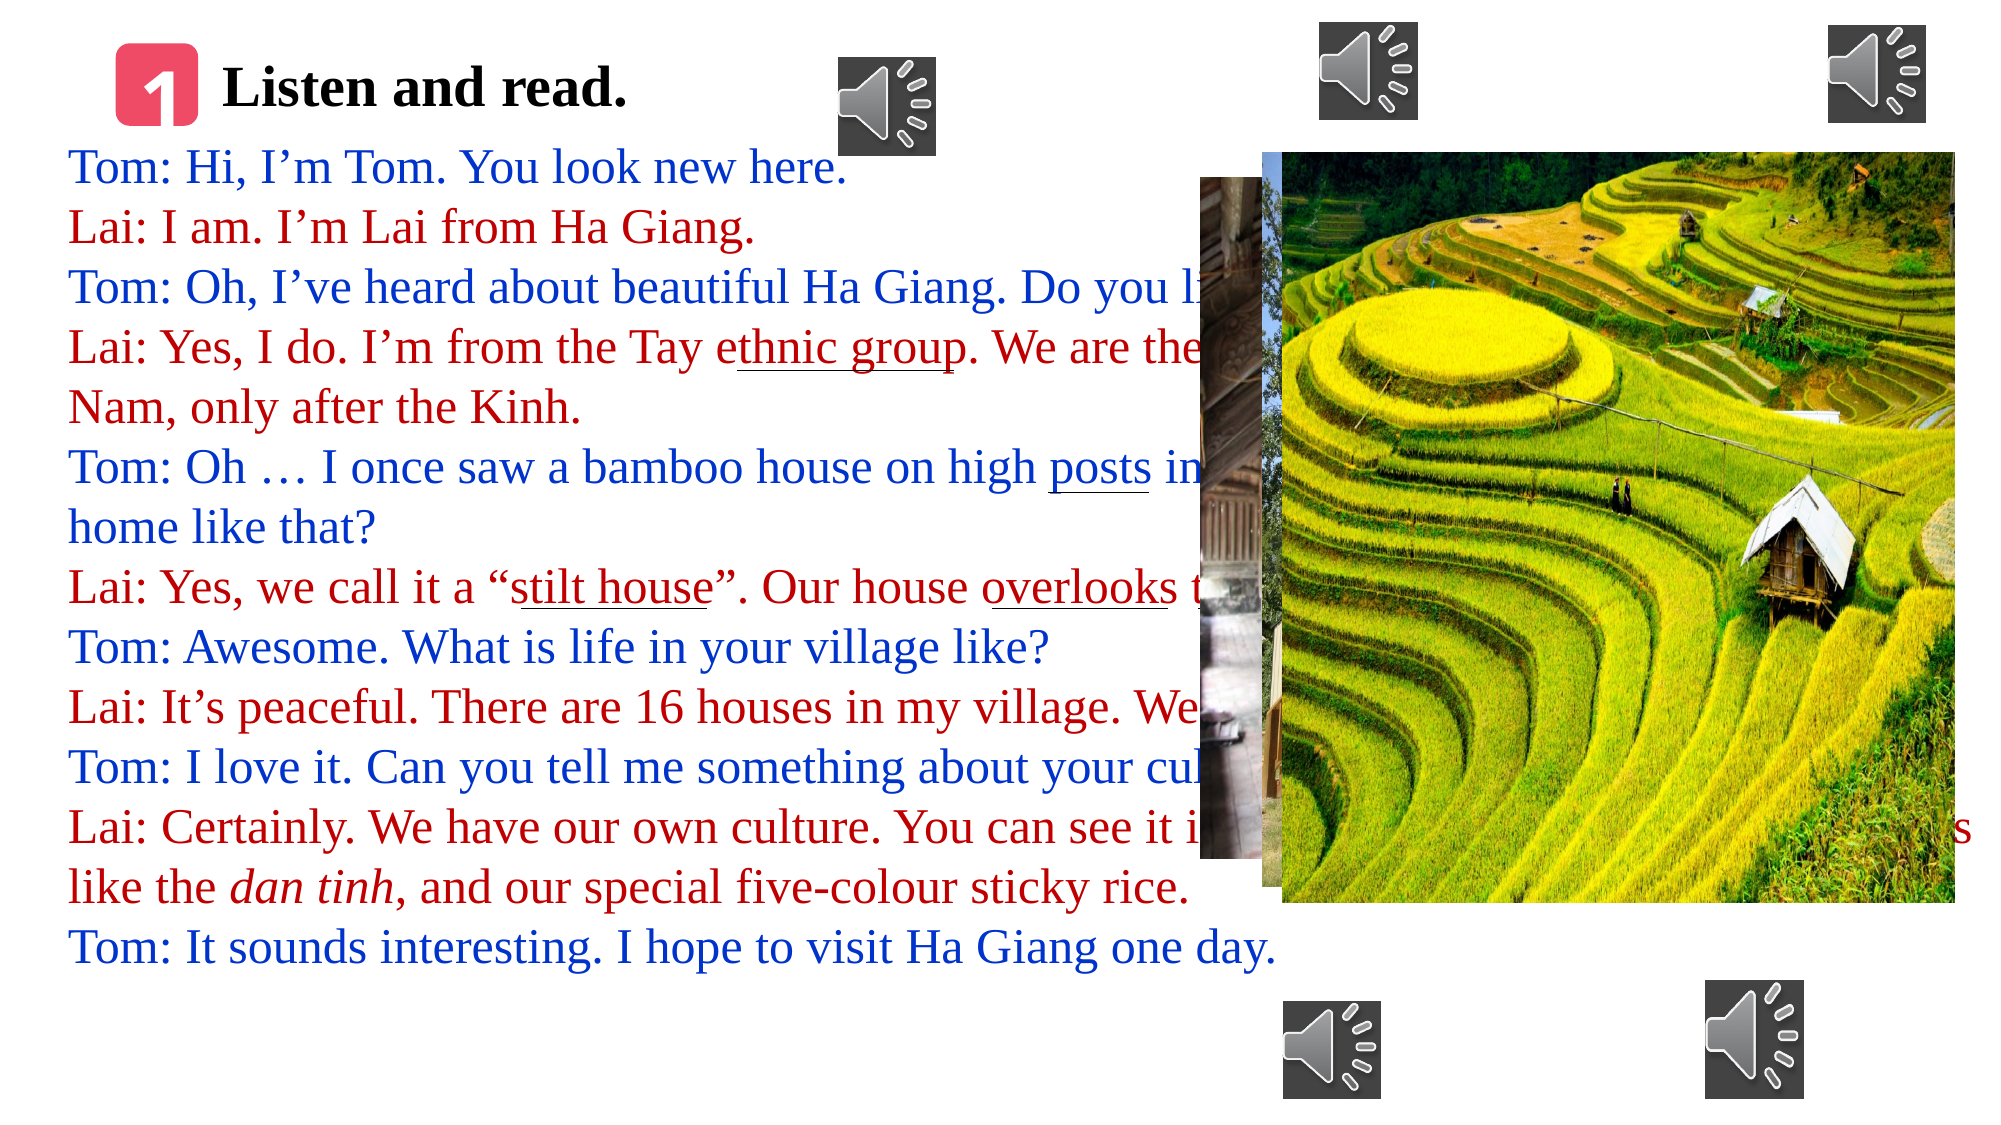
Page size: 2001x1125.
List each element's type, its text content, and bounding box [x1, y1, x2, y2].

picture [837, 56, 938, 157]
text_box Listen and read. [207, 40, 754, 126]
text_box Tom: Hi, I’m Tom. You look new here. Lai: I am. I’m Lai from Ha Giang. Tom: Oh, I’ve heard about beautiful Ha Giang. Do you live in the mountains? Lai: Yes, I do. I’m from the Tay ethnic group. We are the second largest ethnic group in Viet Nam, only after the Kinh. Tom: Oh … I once saw a bamboo house on high posts in a travel brochure. Do you live in a home like that? Lai: Yes, we call it a “stilt house”. Our house overlooks terraced fields. Tom: Awesome. What is life in your village like? Lai: It’s peaceful. There are 16 houses in my village. We live very close to nature. Tom: I love it. Can you tell me something about your culture? Lai: Certainly. We have our own culture. You can see it in our folk dances, musical instruments like the dan tinh, and our special five-colour sticky rice. Tom: It sounds interesting. I hope to visit Ha Giang one day. [53, 125, 2000, 981]
picture [1281, 999, 1382, 1100]
picture [1826, 23, 1927, 124]
text_box [190, 43, 200, 126]
picture [1200, 152, 1955, 903]
picture [1318, 21, 1419, 122]
text_box 1 [124, 40, 190, 156]
picture [1704, 978, 1805, 1100]
text_box [114, 43, 124, 126]
